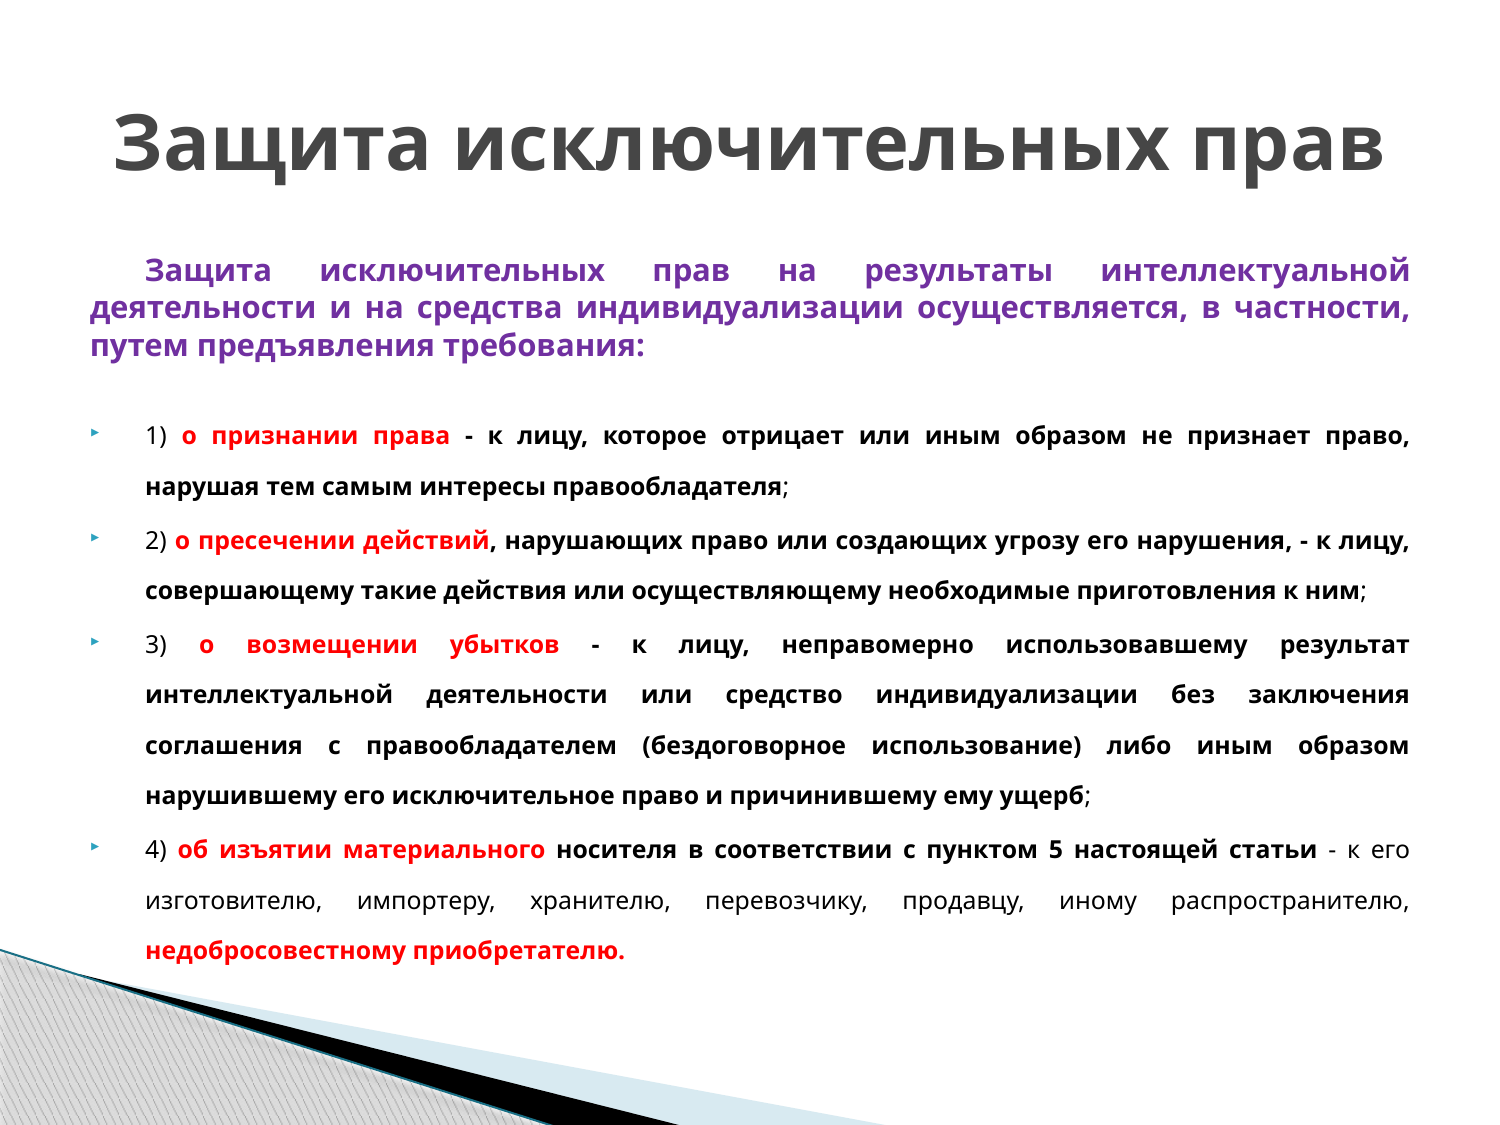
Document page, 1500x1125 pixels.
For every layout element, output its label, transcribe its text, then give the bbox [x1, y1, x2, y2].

list Защита исключительных прав на результаты интеллектуальной деятельности и на средства индивидуализации осуществляется, в частности, путем предъявления требования: 1) о признании права - к лицу, которое отрицает или иным образом не признает право, нарушая тем самым интересы правообладателя; 2) о пресечении действий, нарушающих право или создающих угрозу его нарушения, - к лицу, совершающему такие действия или осуществляющему необходимые приготовления к ним; 3) о возмещении убытков - к лицу, неправомерно использовавшему результат интеллектуальной деятельности или средство индивидуализации без заключения соглашения с правообладателем (бездоговорное использование) либо иным образом нарушившему его исключительное право и причинившему ему ущерб; 4) об изъятии материального носителя в соответствии с пунктом 5 настоящей статьи - к его изготовителю, импортеру, хранителю, перевозчику, продавцу, иному распространителю, недобросовестному приобретателю. [75, 243, 1425, 1020]
title Защита исключительных прав [75, 45, 1425, 233]
